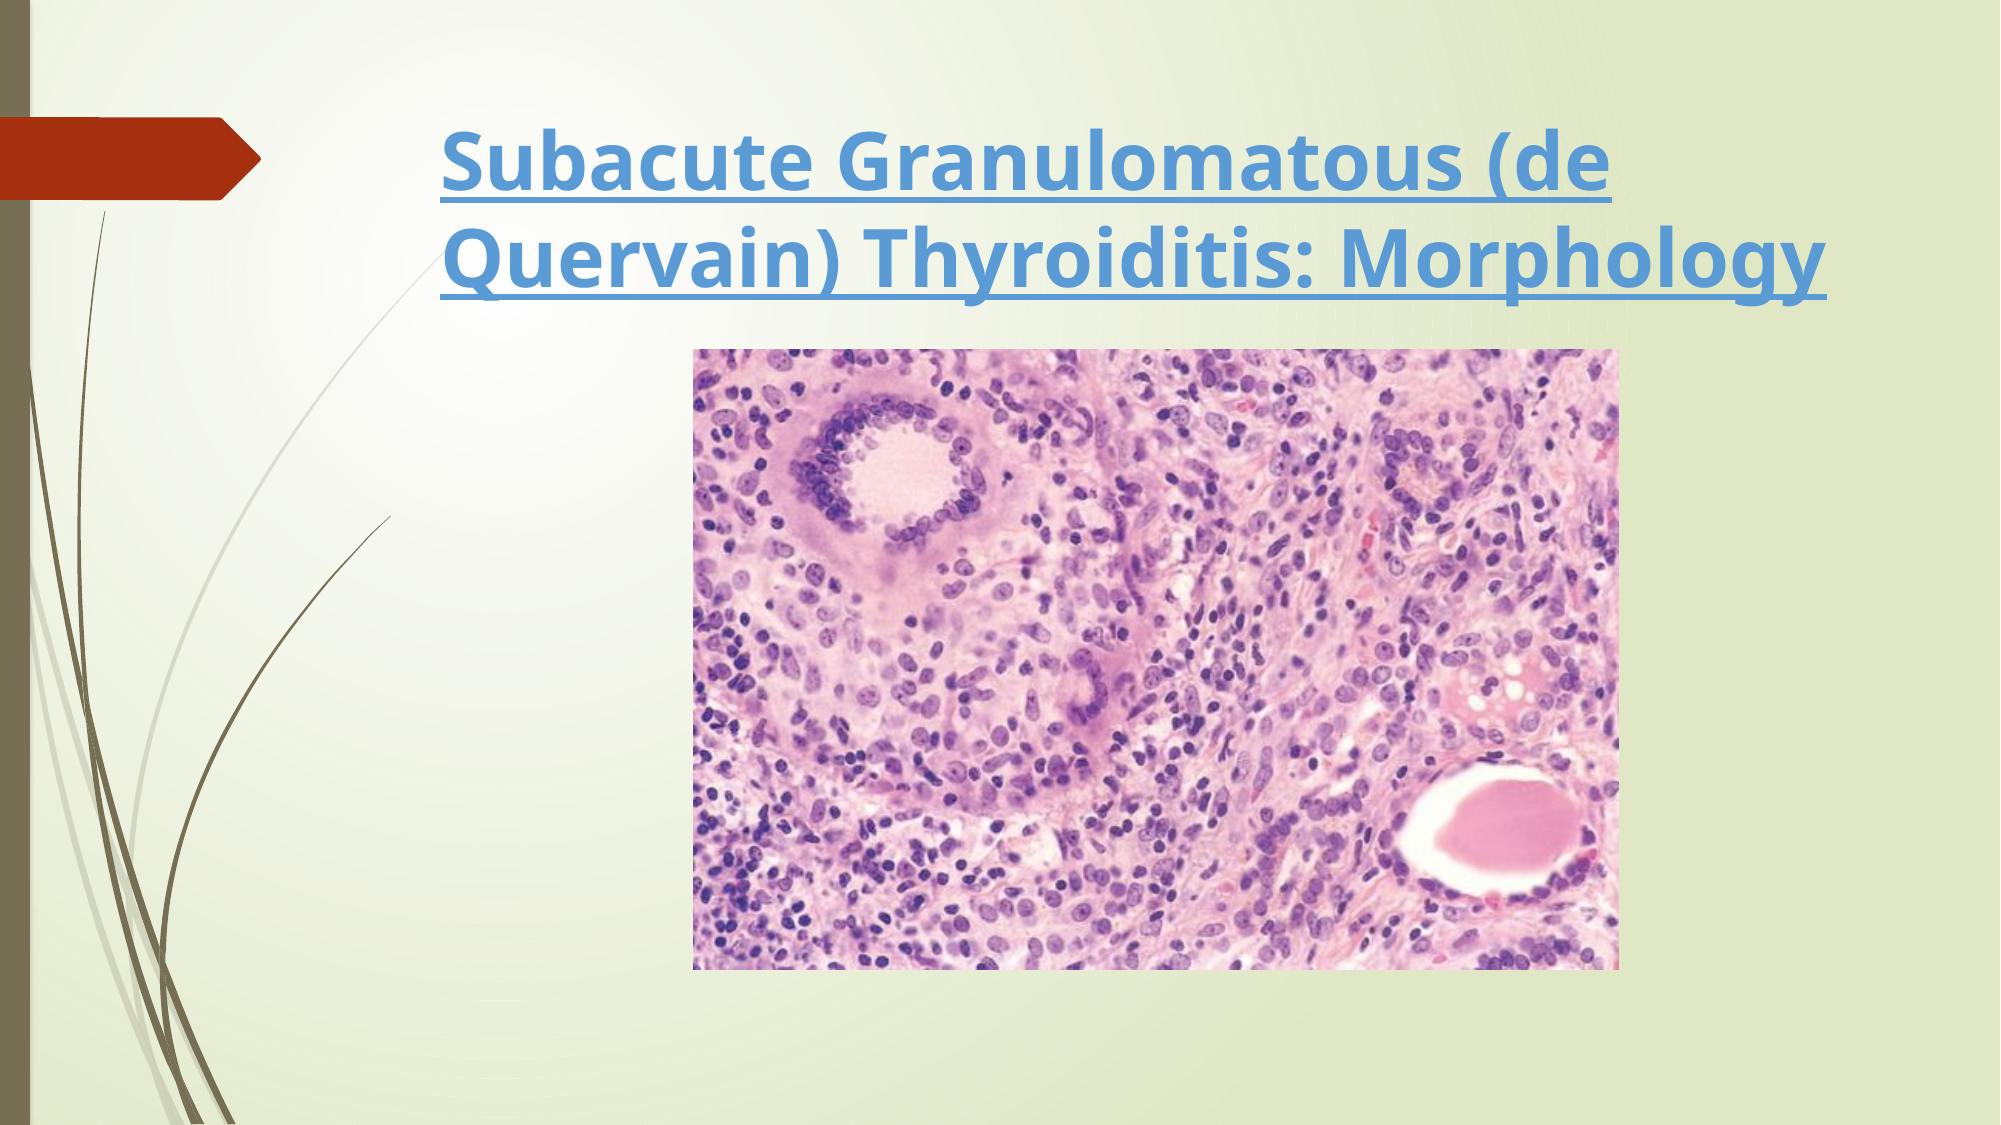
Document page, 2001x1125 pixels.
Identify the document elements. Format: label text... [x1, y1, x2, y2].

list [693, 349, 1619, 971]
title Subacute Granulomatous (de Quervain) Thyroiditis: Morphology [425, 102, 1888, 313]
